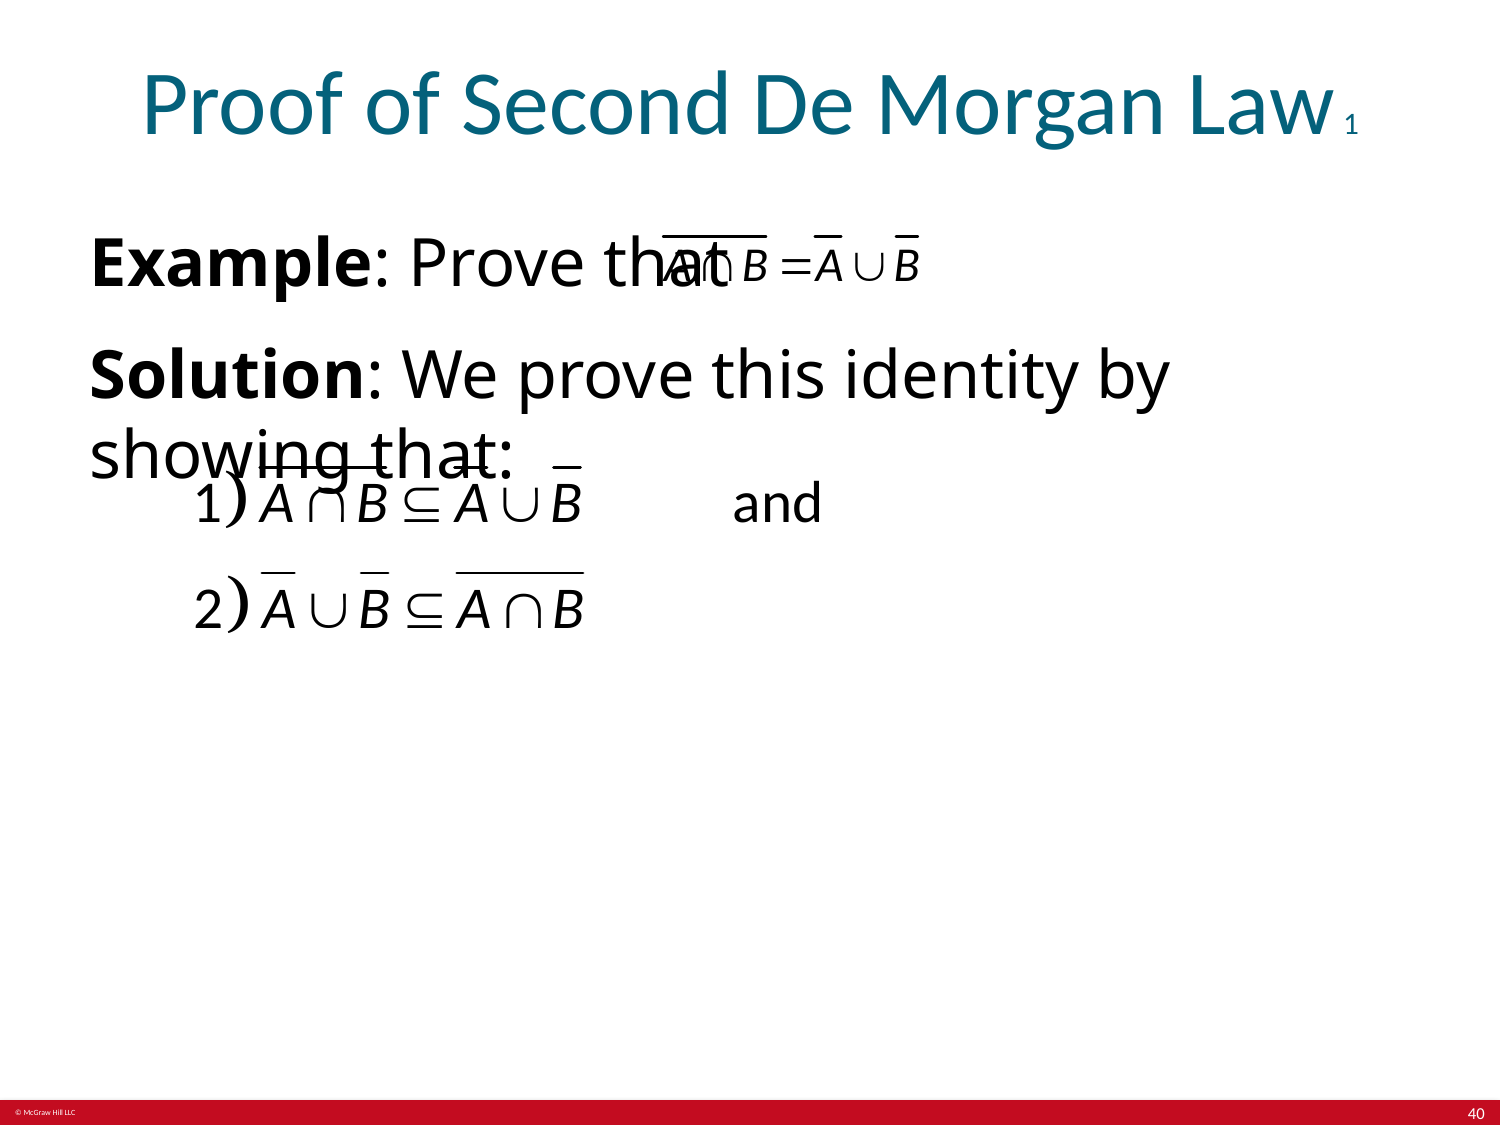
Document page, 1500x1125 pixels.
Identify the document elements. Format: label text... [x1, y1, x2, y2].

text_box 40 [1424, 1099, 1500, 1125]
list Solution: We prove this identity by showing that: [75, 324, 1450, 425]
list Example: Prove that [75, 212, 1425, 324]
title Proof of Second De Morgan Law 1 [0, 0, 1500, 195]
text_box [654, 224, 963, 295]
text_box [187, 558, 594, 664]
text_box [187, 453, 831, 558]
